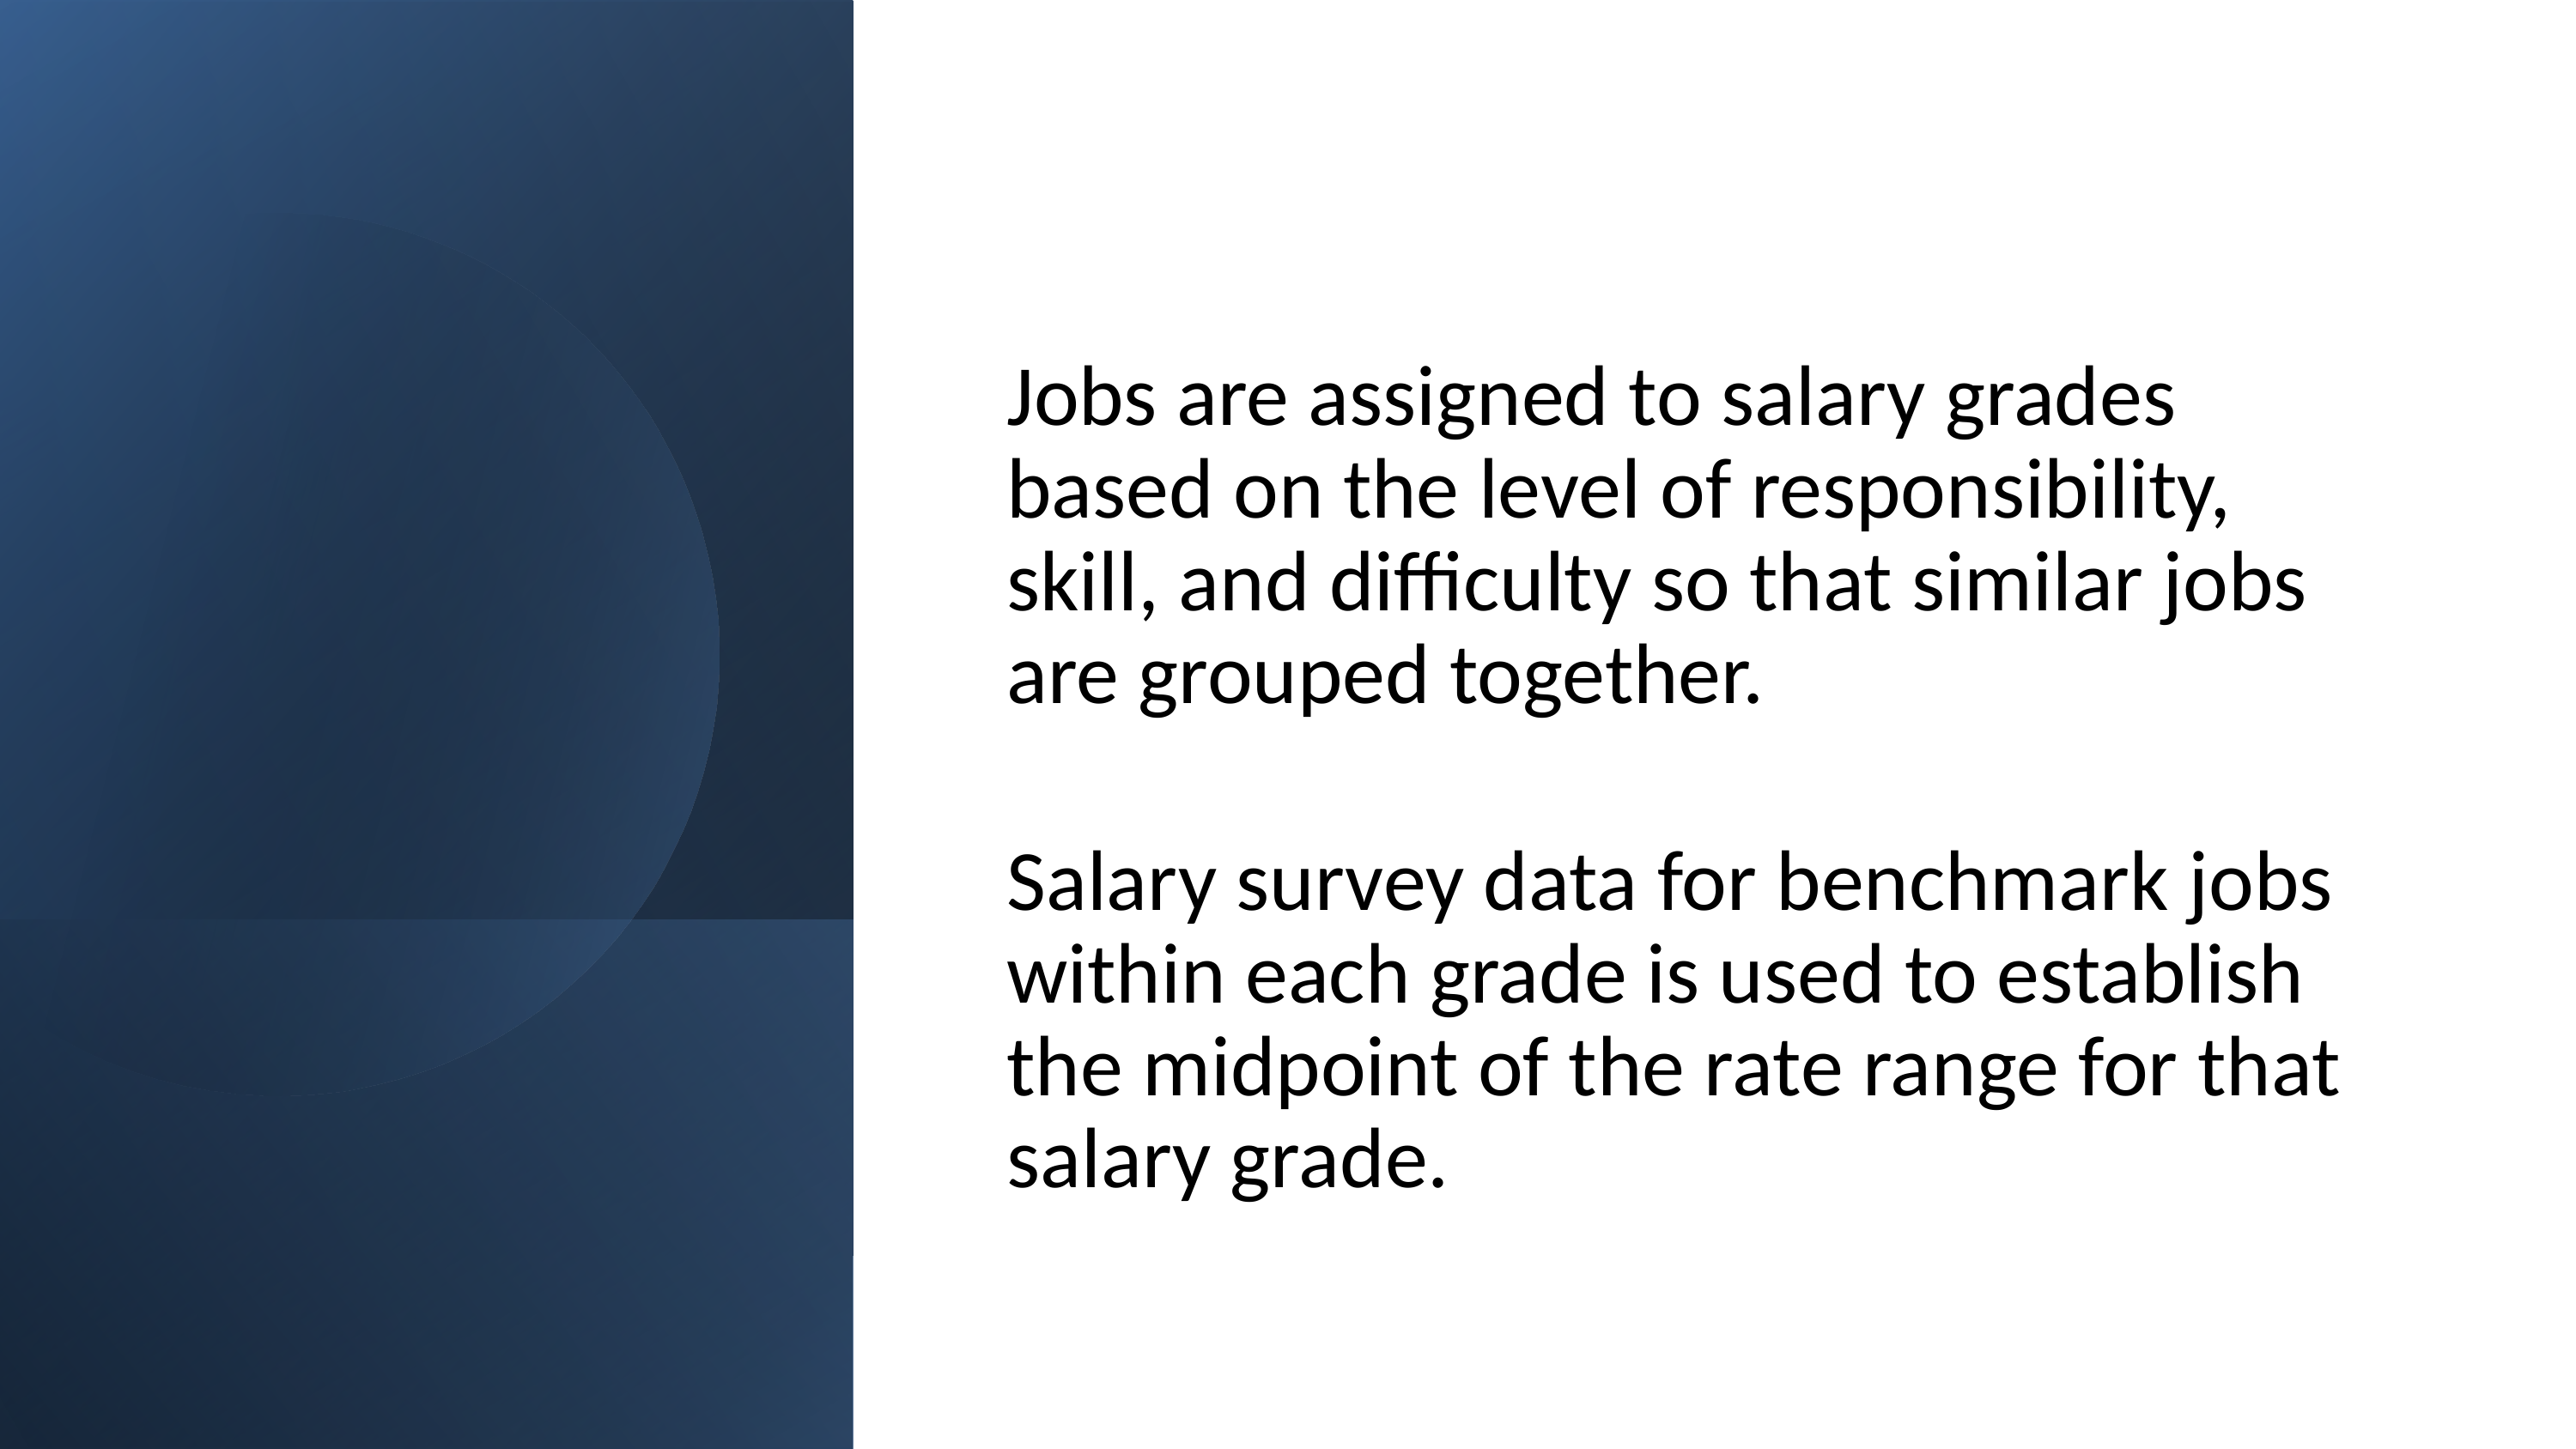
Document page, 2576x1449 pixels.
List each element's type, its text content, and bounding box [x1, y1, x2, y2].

text_box [855, 0, 2576, 1449]
text_box Jobs are assigned to salary grades based on the level of responsibility, skill, and difficulty so that similar jobs are grouped together. Salary survey data for benchmark jobs within each grade is used to establish the midpoint of the rate range for that salary grade. [993, 136, 2379, 1308]
text_box [0, 0, 855, 1448]
